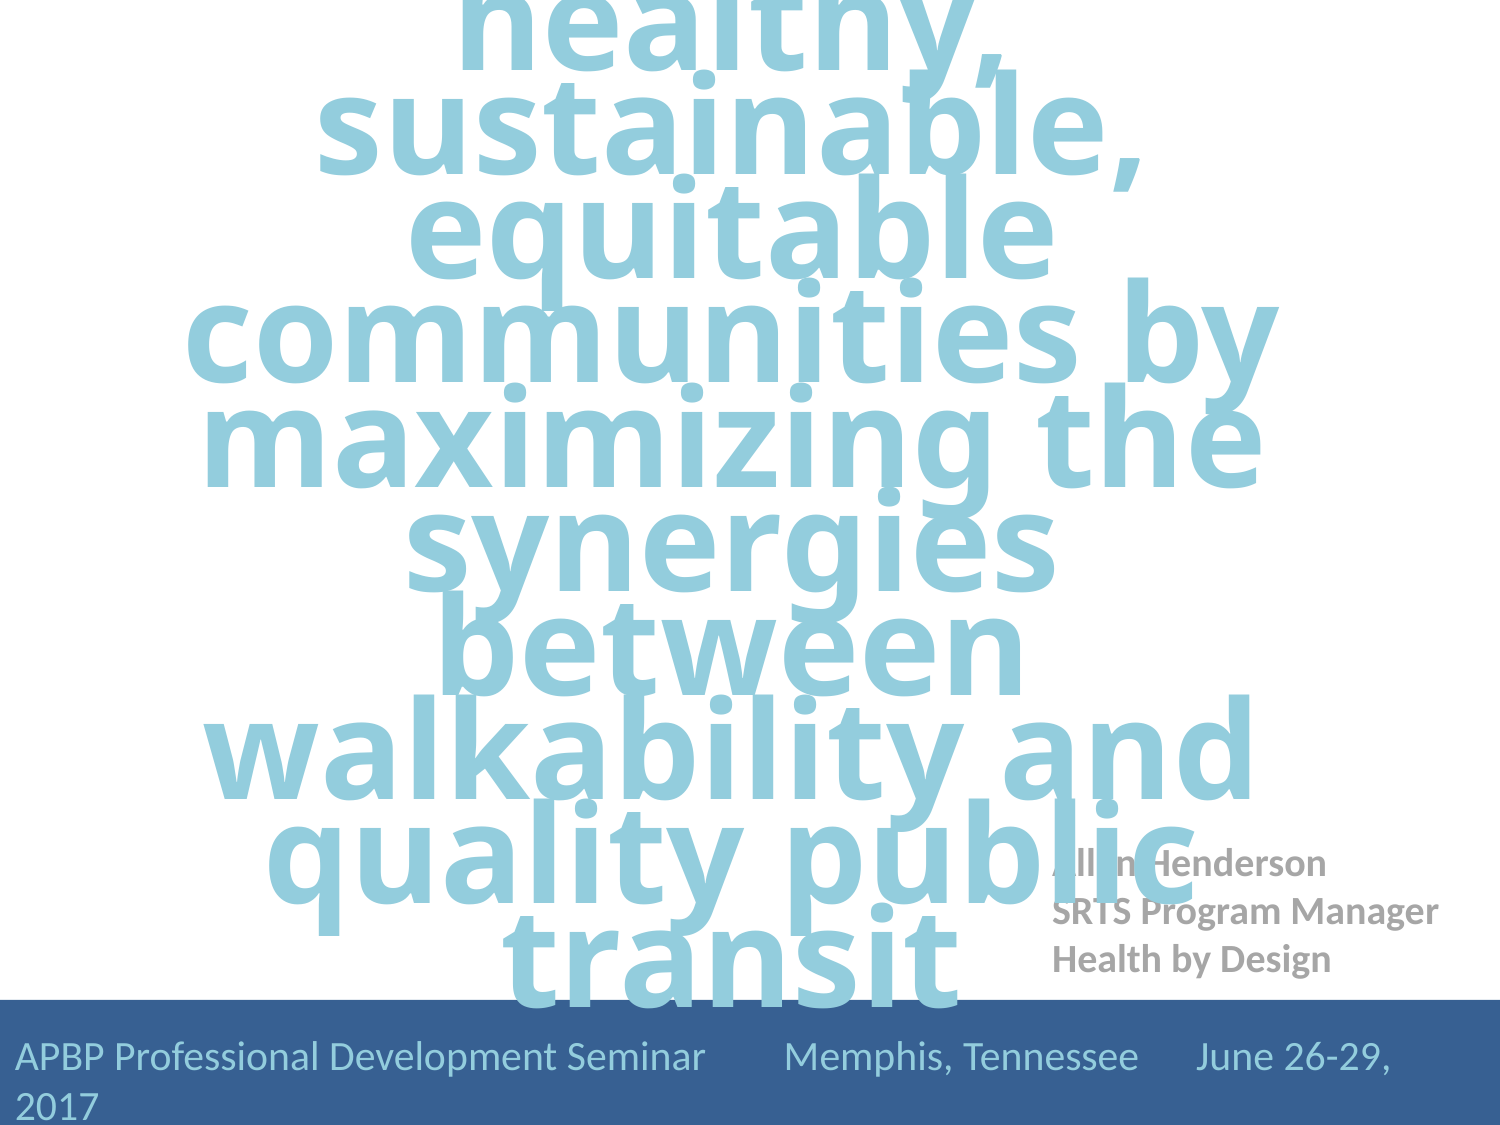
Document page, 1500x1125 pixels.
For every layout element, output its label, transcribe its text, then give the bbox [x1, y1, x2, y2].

text_box Allan Henderson SRTS Program Manager Health by Design [1037, 829, 1500, 989]
text_box Creating healthy, sustainable, equitable communities by maximizing the synergies between walkability and quality public transit [125, 412, 1339, 513]
text_box APBP Professional Development Seminar Memphis, Tennessee June 26-29, 2017 [0, 1021, 1500, 1125]
text_box [0, 998, 1500, 1021]
